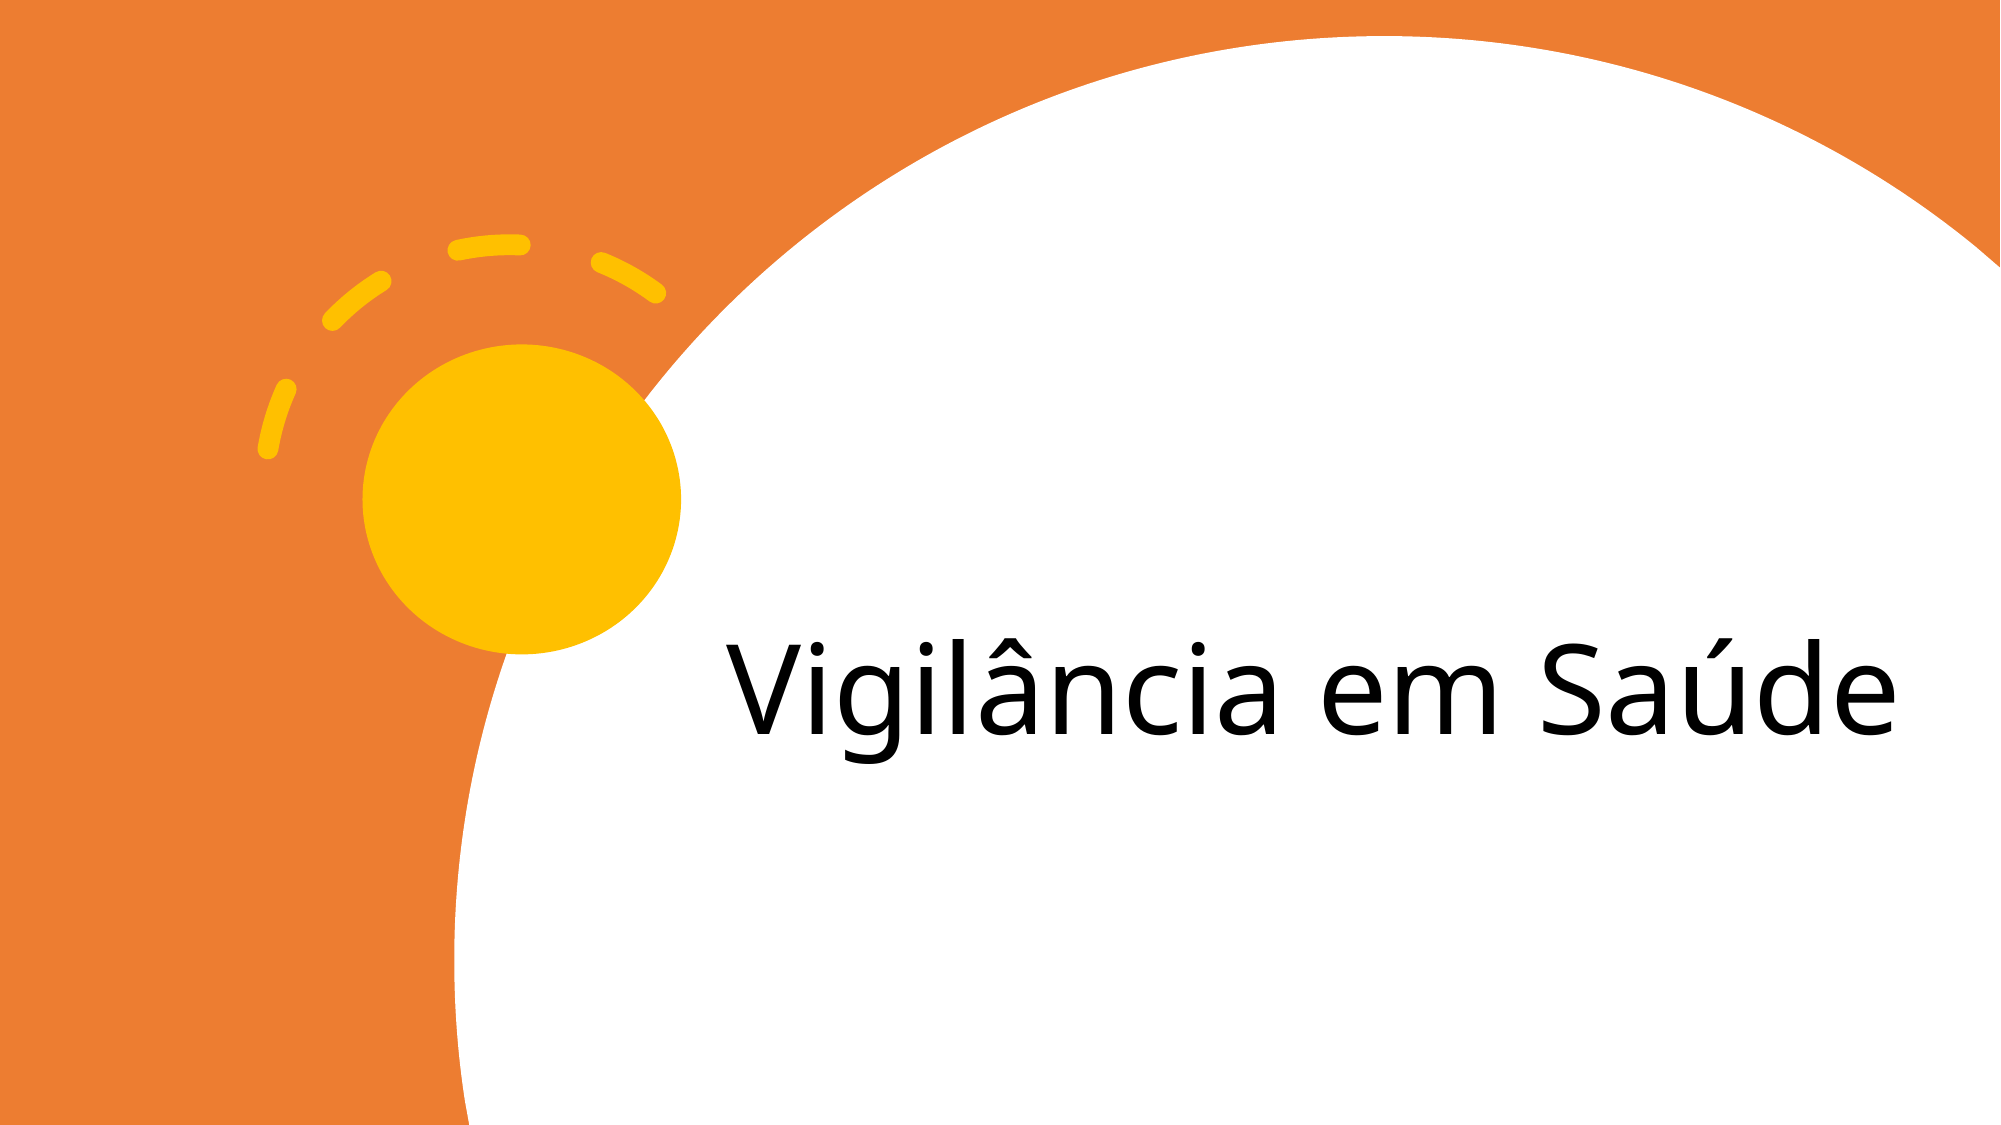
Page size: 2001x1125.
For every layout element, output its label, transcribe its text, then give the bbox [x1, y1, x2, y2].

text_box [267, 244, 676, 490]
text_box [453, 35, 2000, 1125]
title Vigilância em Saúde [662, 318, 1917, 770]
text_box [0, 0, 2000, 1125]
text_box [361, 373, 662, 656]
